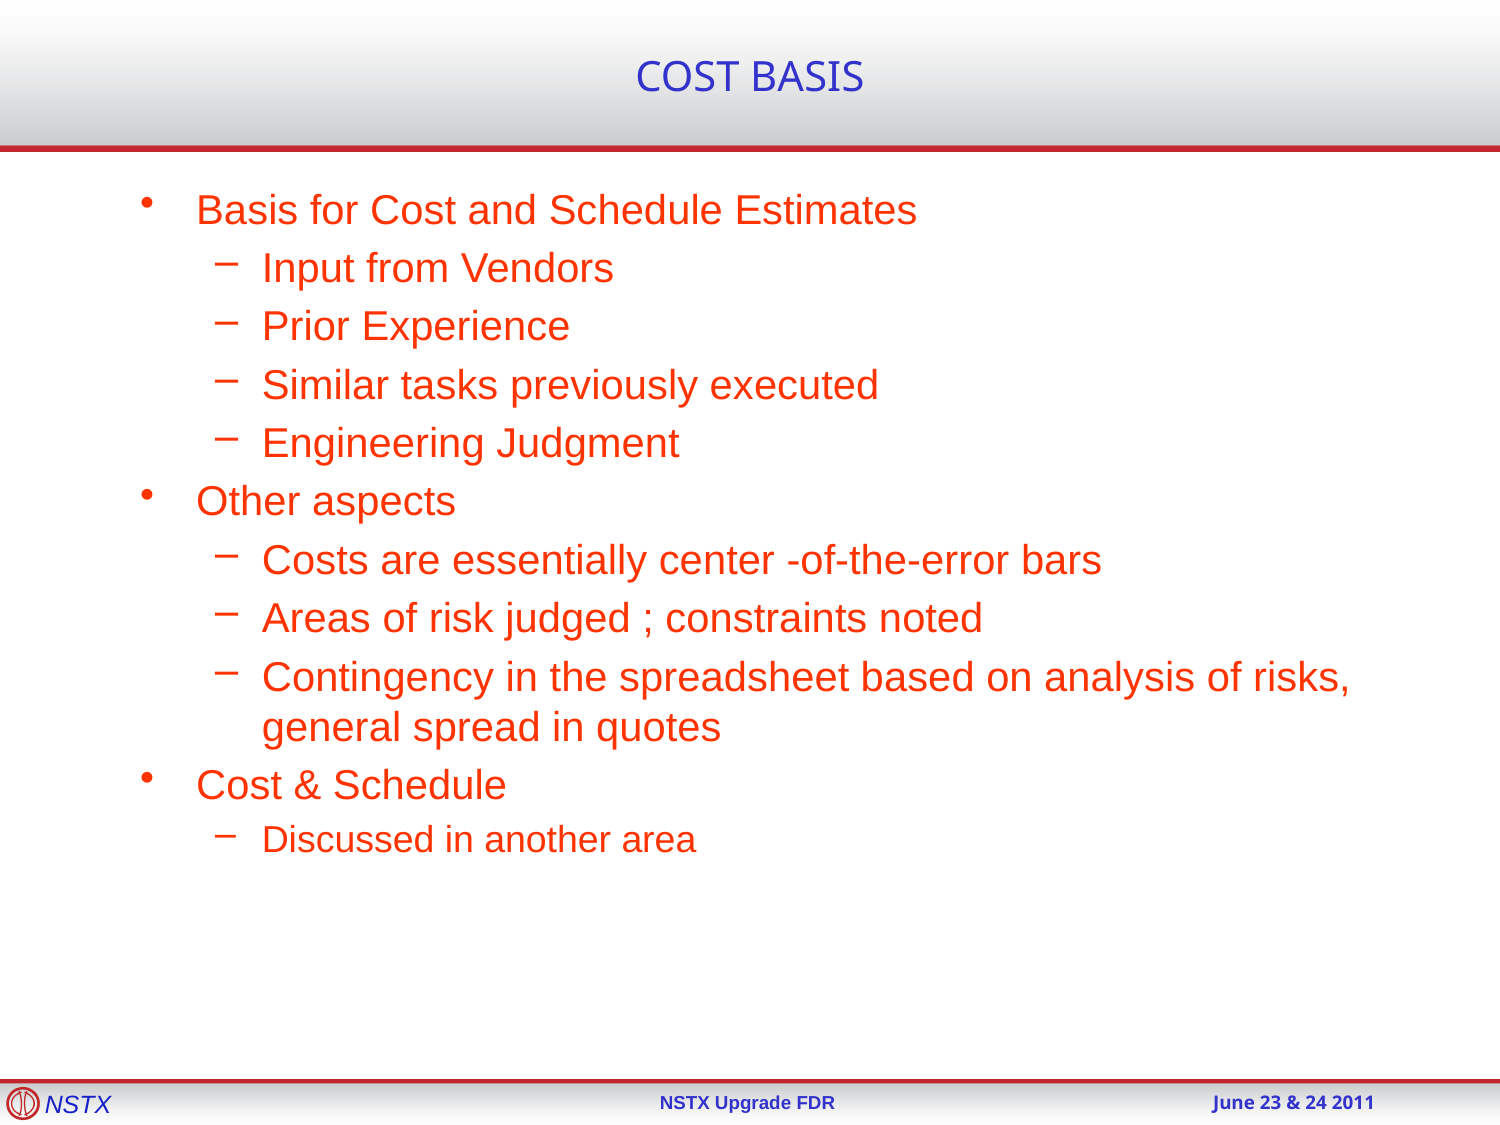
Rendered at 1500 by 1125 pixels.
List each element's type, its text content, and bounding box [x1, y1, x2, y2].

list Basis for Cost and Schedule Estimates Input from Vendors Prior Experience Similar tasks previously executed Engineering Judgment Other aspects Costs are essentially center -of-the-error bars Areas of risk judged ; constraints noted Contingency in the spreadsheet based on analysis of risks, general spread in quotes Cost & Schedule Discussed in another area [124, 174, 1451, 1013]
picture [0, 1079, 1500, 1125]
title COST BASIS [0, 0, 1500, 151]
